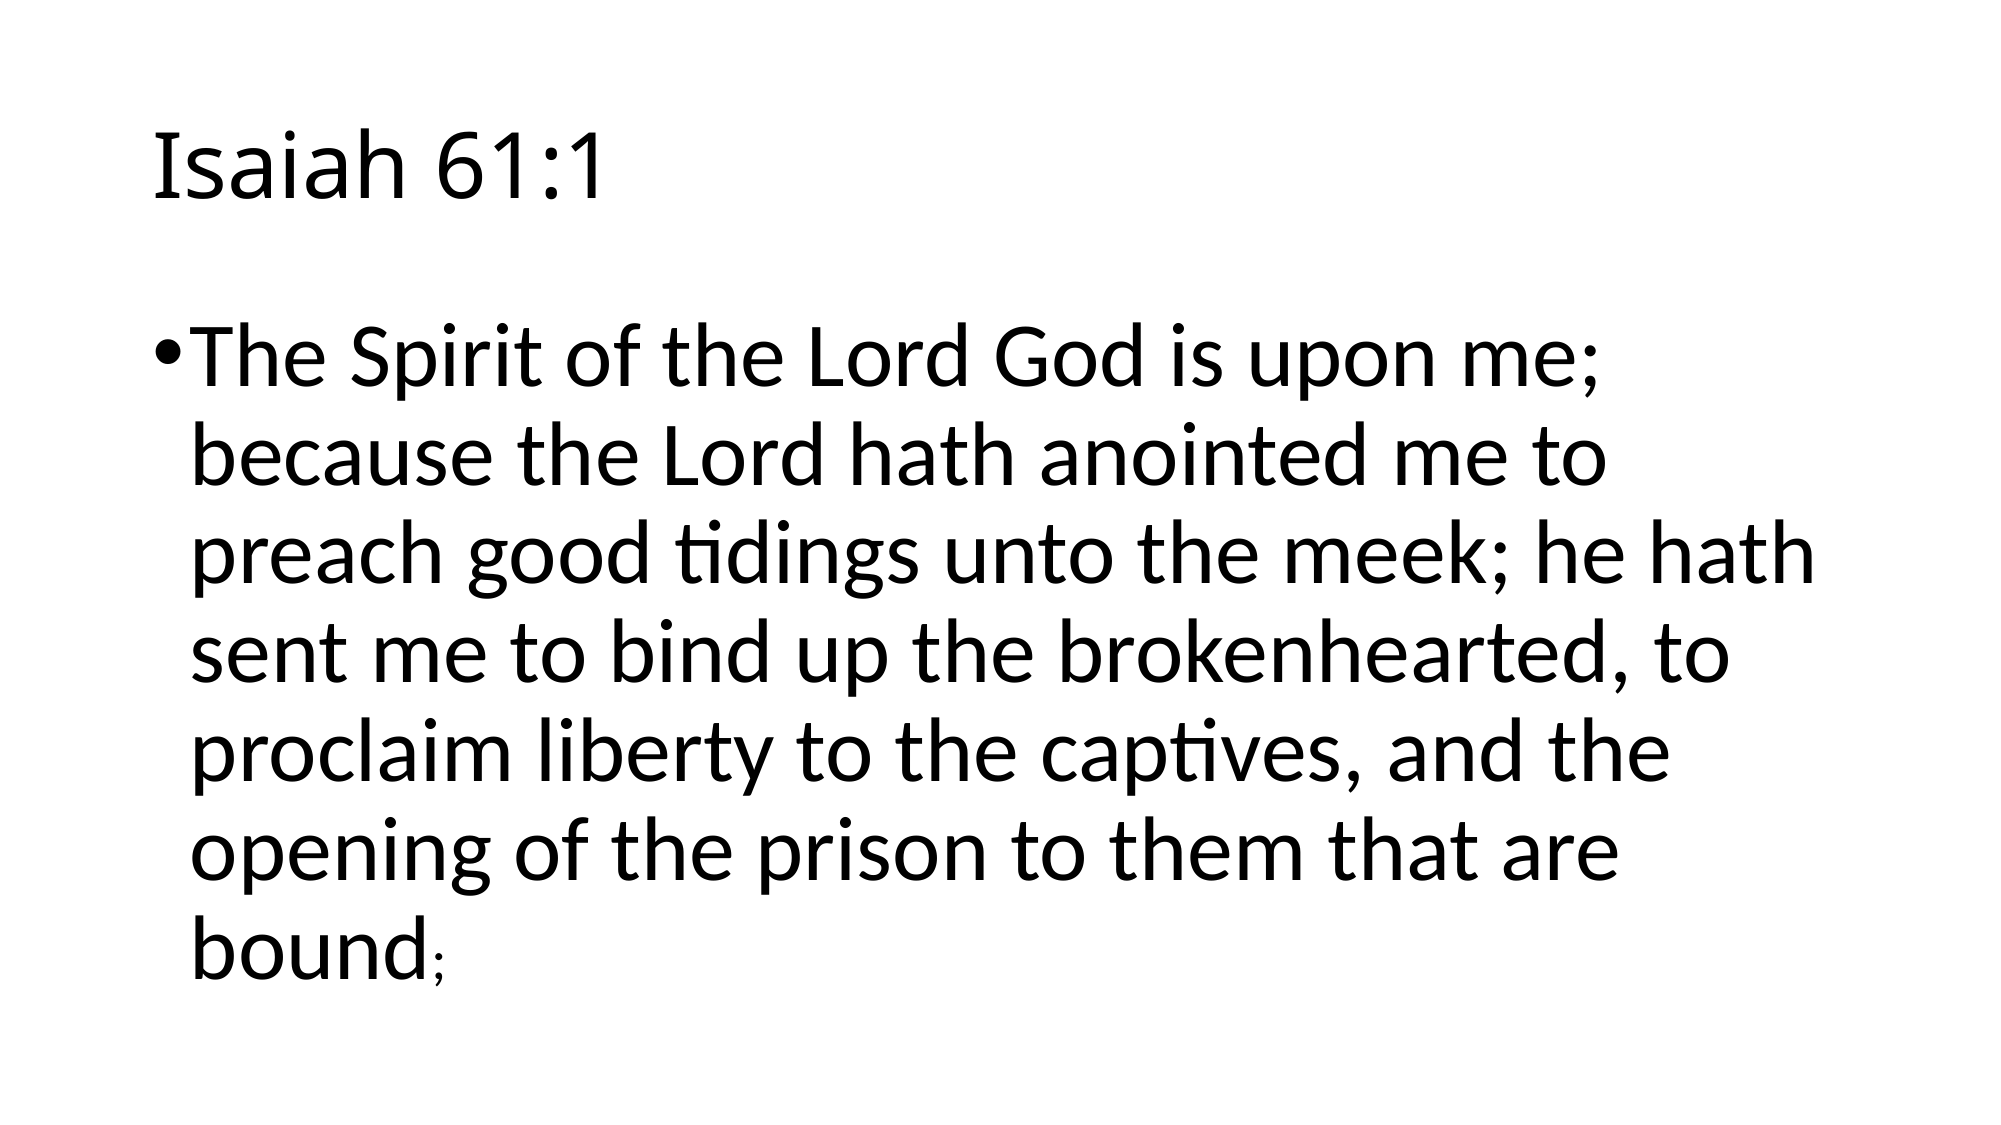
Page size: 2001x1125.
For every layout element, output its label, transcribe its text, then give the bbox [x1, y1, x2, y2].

list The Spirit of the Lord God is upon me; because the Lord hath anointed me to preach good tidings unto the meek; he hath sent me to bind up the brokenhearted, to proclaim liberty to the captives, and the opening of the prison to them that are bound; [137, 299, 1863, 1014]
title Isaiah 61:1 [137, 59, 1863, 278]
